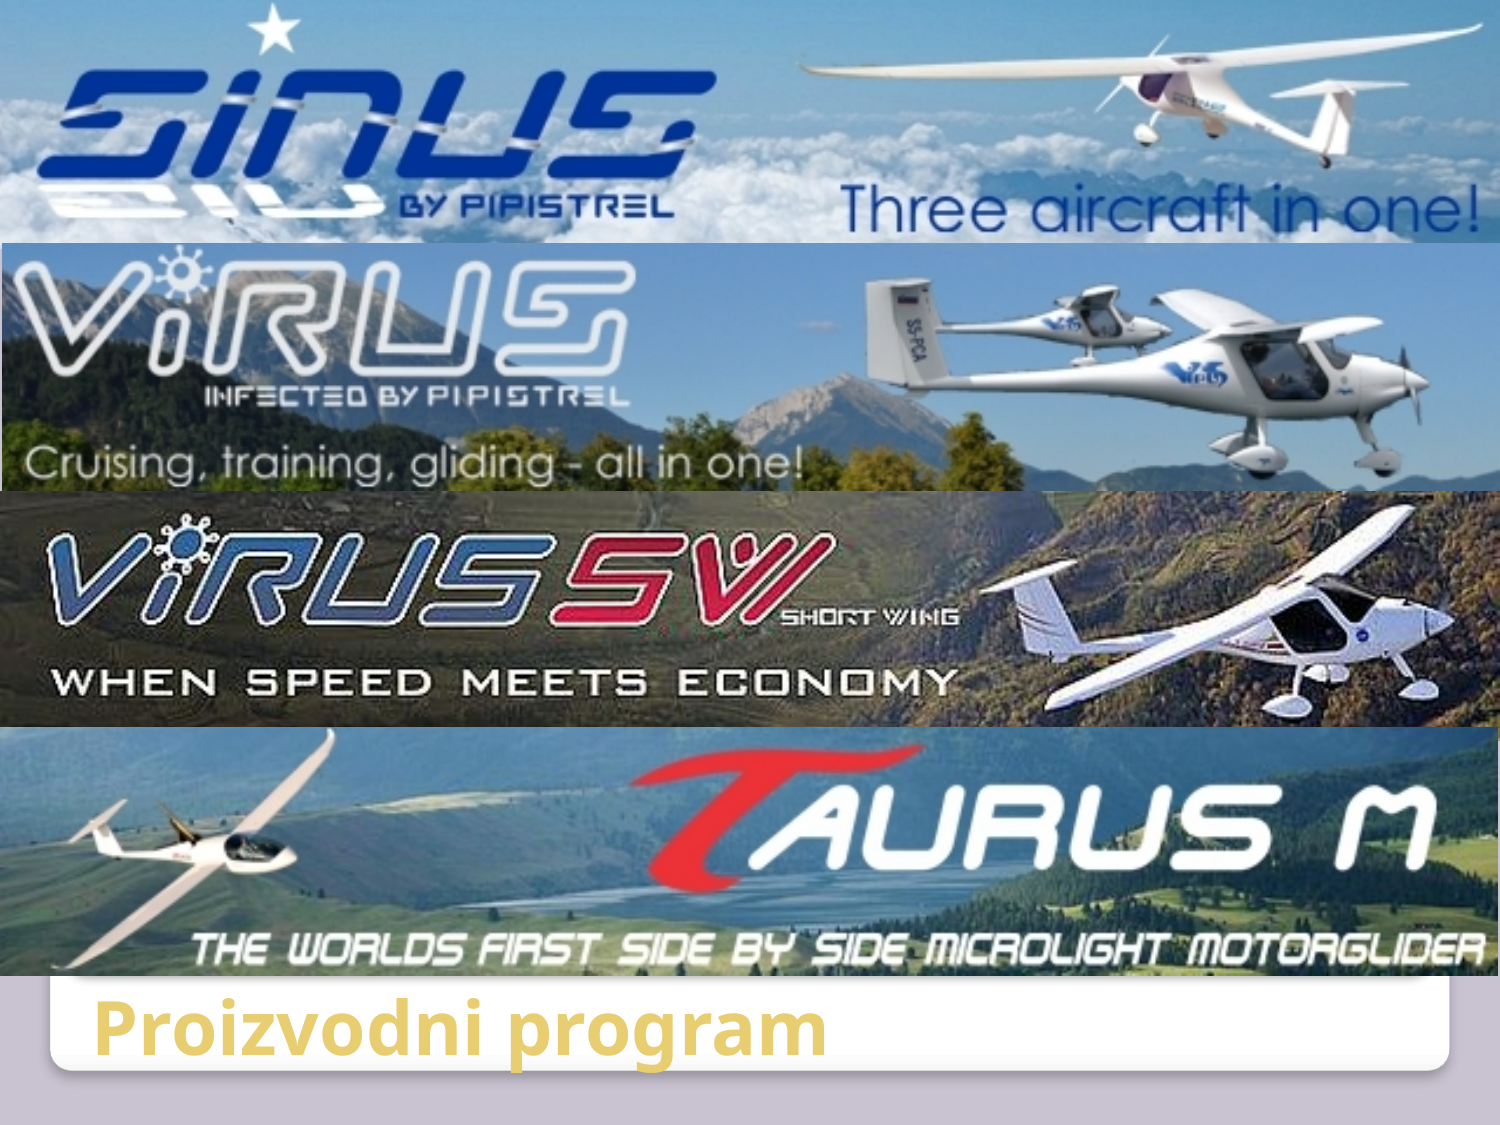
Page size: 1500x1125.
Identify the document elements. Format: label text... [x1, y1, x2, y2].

title Proizvodni program [76, 988, 1420, 1078]
picture [0, 0, 1500, 977]
